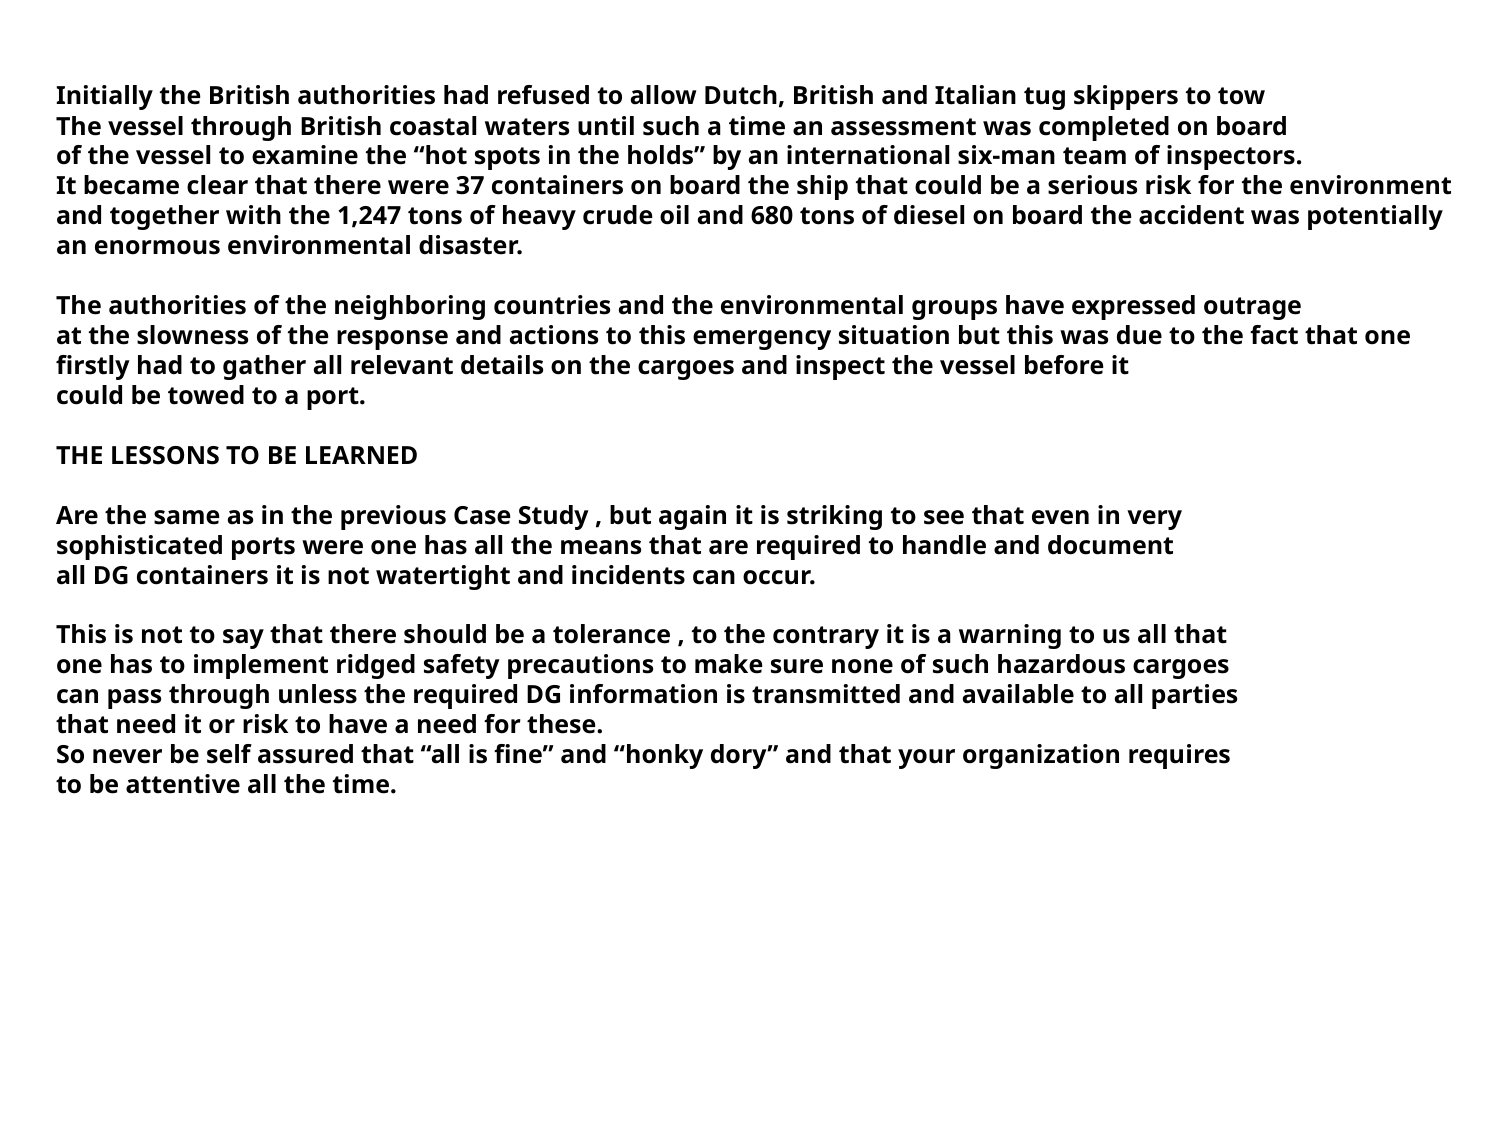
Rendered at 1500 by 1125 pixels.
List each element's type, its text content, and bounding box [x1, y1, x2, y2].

text_box Initially the British authorities had refused to allow Dutch, British and Italian tug skippers to tow The vessel through British coastal waters until such a time an assessment was completed on board of the vessel to examine the “hot spots in the holds” by an international six-man team of inspectors. It became clear that there were 37 containers on board the ship that could be a serious risk for the environment and together with the 1,247 tons of heavy crude oil and 680 tons of diesel on board the accident was potentially an enormous environmental disaster. The authorities of the neighboring countries and the environmental groups have expressed outrage at the slowness of the response and actions to this emergency situation but this was due to the fact that one firstly had to gather all relevant details on the cargoes and inspect the vessel before it could be towed to a port. THE LESSONS TO BE LEARNED Are the same as in the previous Case Study , but again it is striking to see that even in very sophisticated ports were one has all the means that are required to handle and document all DG containers it is not watertight and incidents can occur. This is not to say that there should be a tolerance , to the contrary it is a warning to us all that one has to implement ridged safety precautions to make sure none of such hazardous cargoes can pass through unless the required DG information is transmitted and available to all parties that need it or risk to have a need for these. So never be self assured that “all is fine” and “honky dory” and that your organization requires to be attentive all the time. [41, 42, 1483, 1125]
